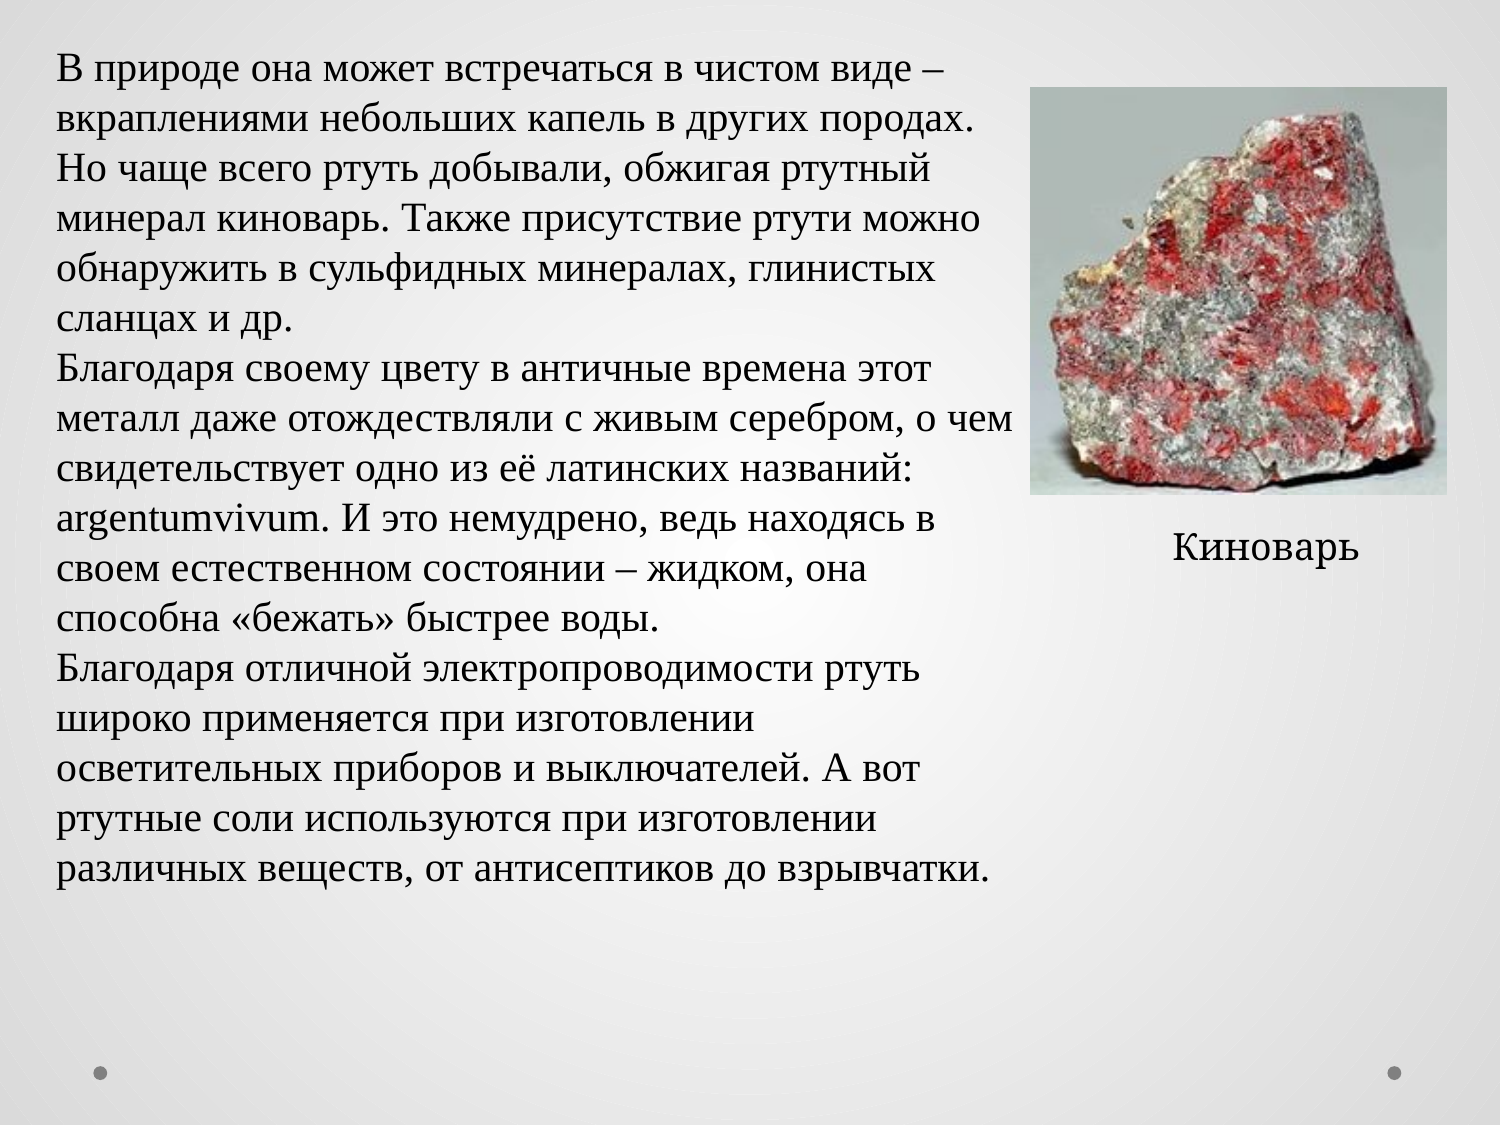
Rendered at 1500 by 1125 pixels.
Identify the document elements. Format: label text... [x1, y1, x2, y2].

text_box В природе она может встречаться в чистом виде – вкраплениями небольших капель в других породах. Но чаще всего ртуть добывали, обжигая ртутный минерал киноварь. Также присутствие ртути можно обнаружить в сульфидных минералах, глинистых сланцах и др. Благодаря своему цвету в античные времена этот металл даже отождествляли с живым серебром, о чем свидетельствует одно из её латинских названий: argentumvivum. И это немудрено, ведь находясь в своем естественном состоянии – жидком, она способна «бежать» быстрее воды. Благодаря отличной электропроводимости ртуть широко применяется при изготовлении осветительных приборов и выключателей. А вот ртутные соли используются при изготовлении различных веществ, от антисептиков до взрывчатки. [41, 32, 1031, 898]
text_box Киноварь [1157, 515, 1500, 575]
picture [1030, 87, 1448, 495]
